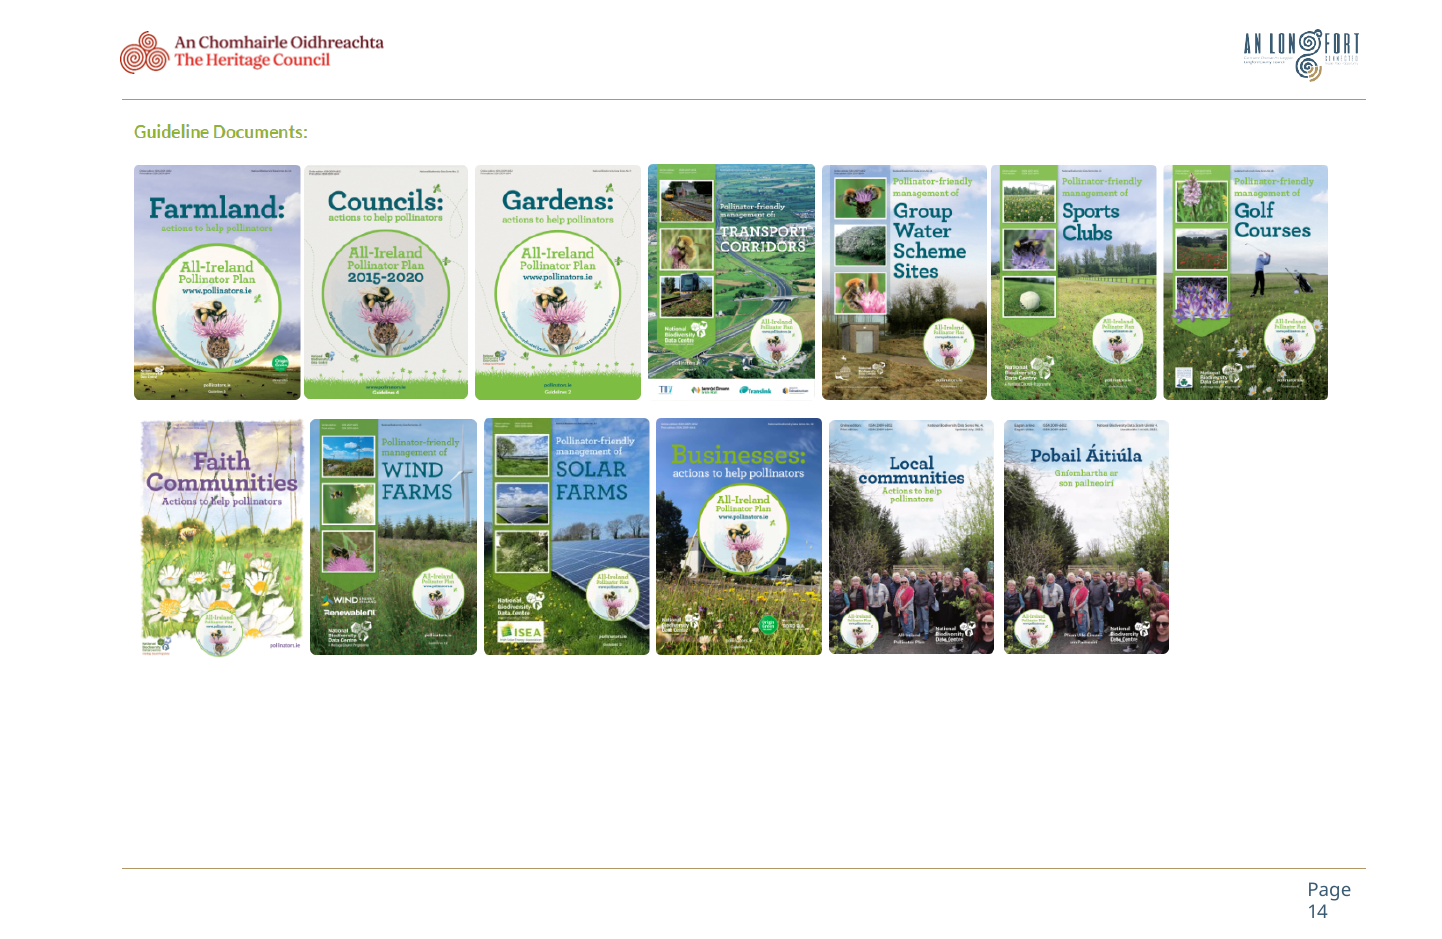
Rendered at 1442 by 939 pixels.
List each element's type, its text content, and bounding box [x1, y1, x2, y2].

picture [120, 31, 385, 74]
picture [120, 119, 1356, 682]
picture [1244, 29, 1359, 82]
text_box Page 14 [1305, 877, 1369, 923]
